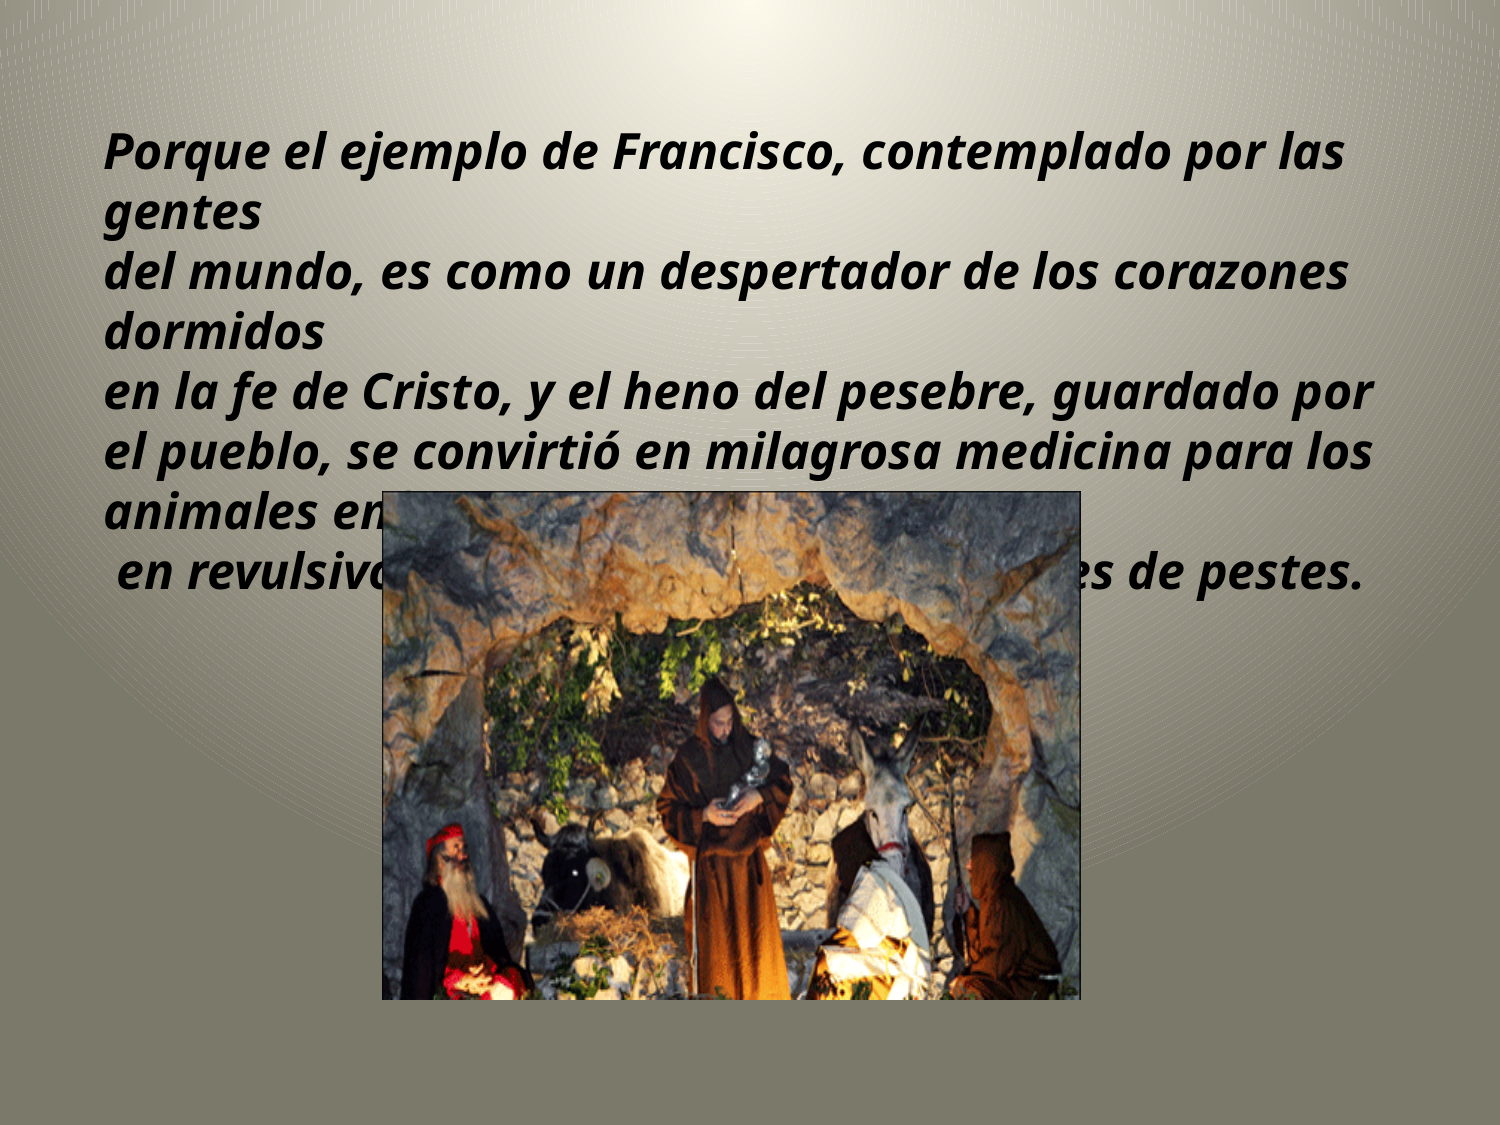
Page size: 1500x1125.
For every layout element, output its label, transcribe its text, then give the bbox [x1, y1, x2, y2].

picture [382, 491, 1082, 1001]
list Porque el ejemplo de Francisco, contemplado por las gentes del mundo, es como un despertador de los corazones dormidos en la fe de Cristo, y el heno del pesebre, guardado por el pueblo, se convirtió en milagrosa medicina para los animales enfermos y en revulsivo eficaz para alejar otras clases de pestes. [88, 111, 1439, 855]
